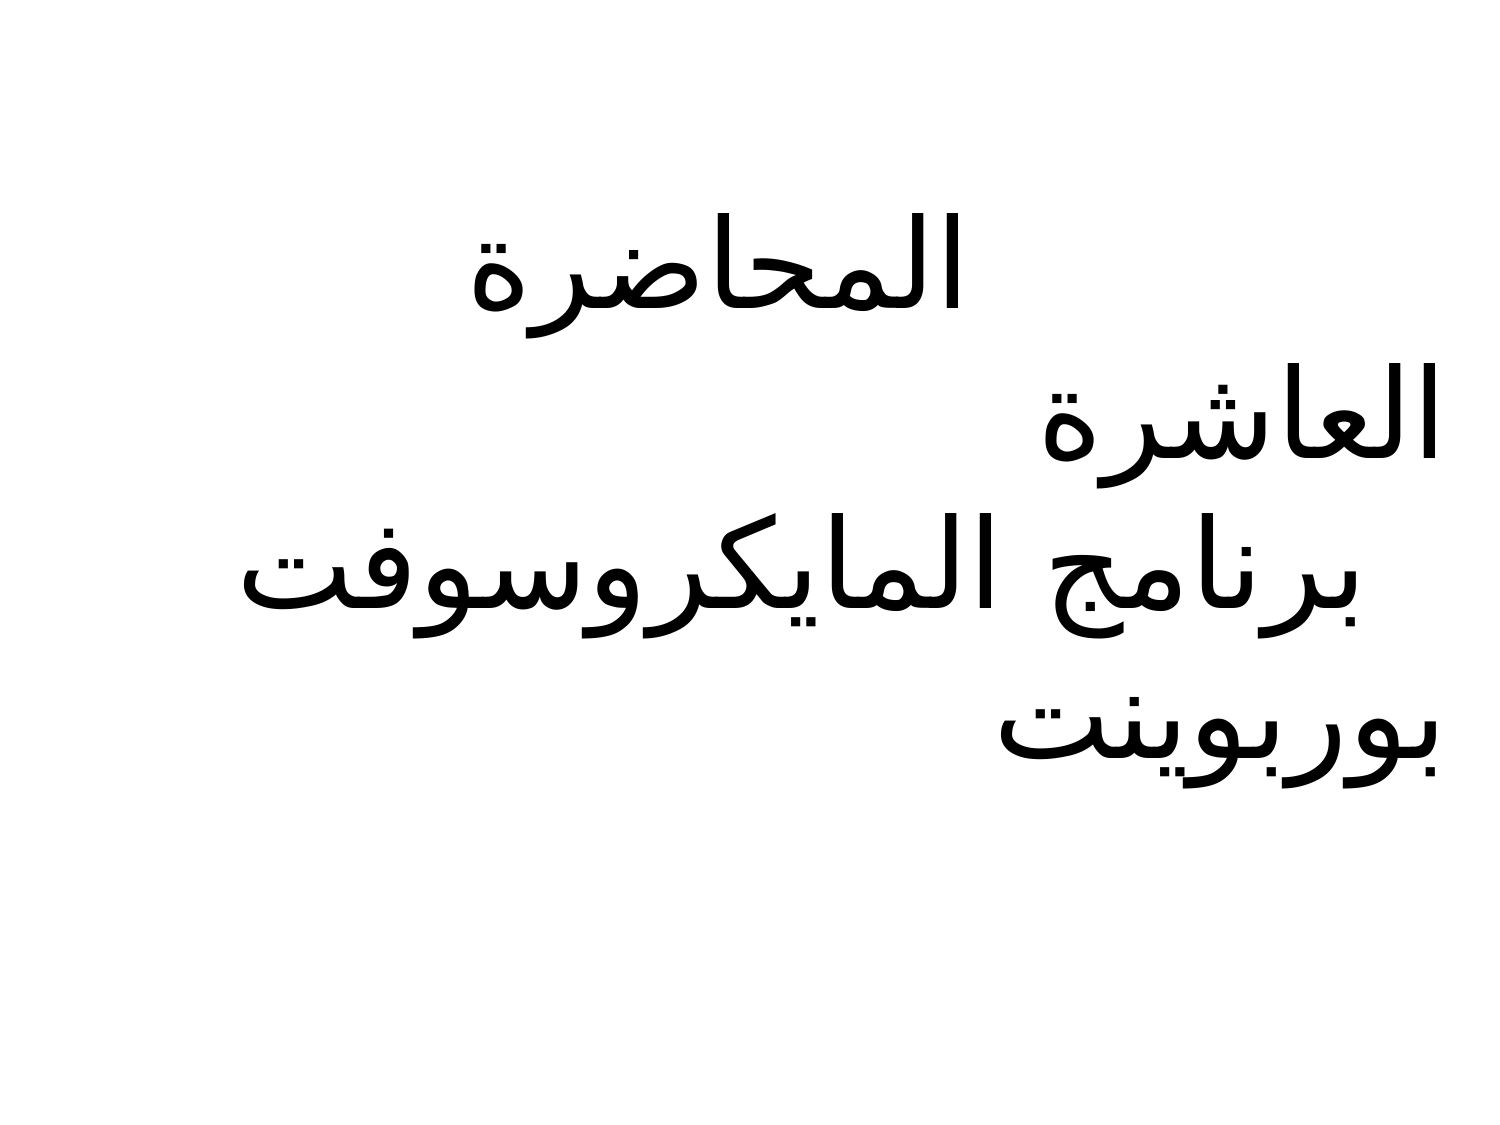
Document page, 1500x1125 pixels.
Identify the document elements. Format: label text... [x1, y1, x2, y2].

text_box المحاضرة العاشرة برنامج المايكروسوفت بوربوينت [37, 176, 1463, 941]
